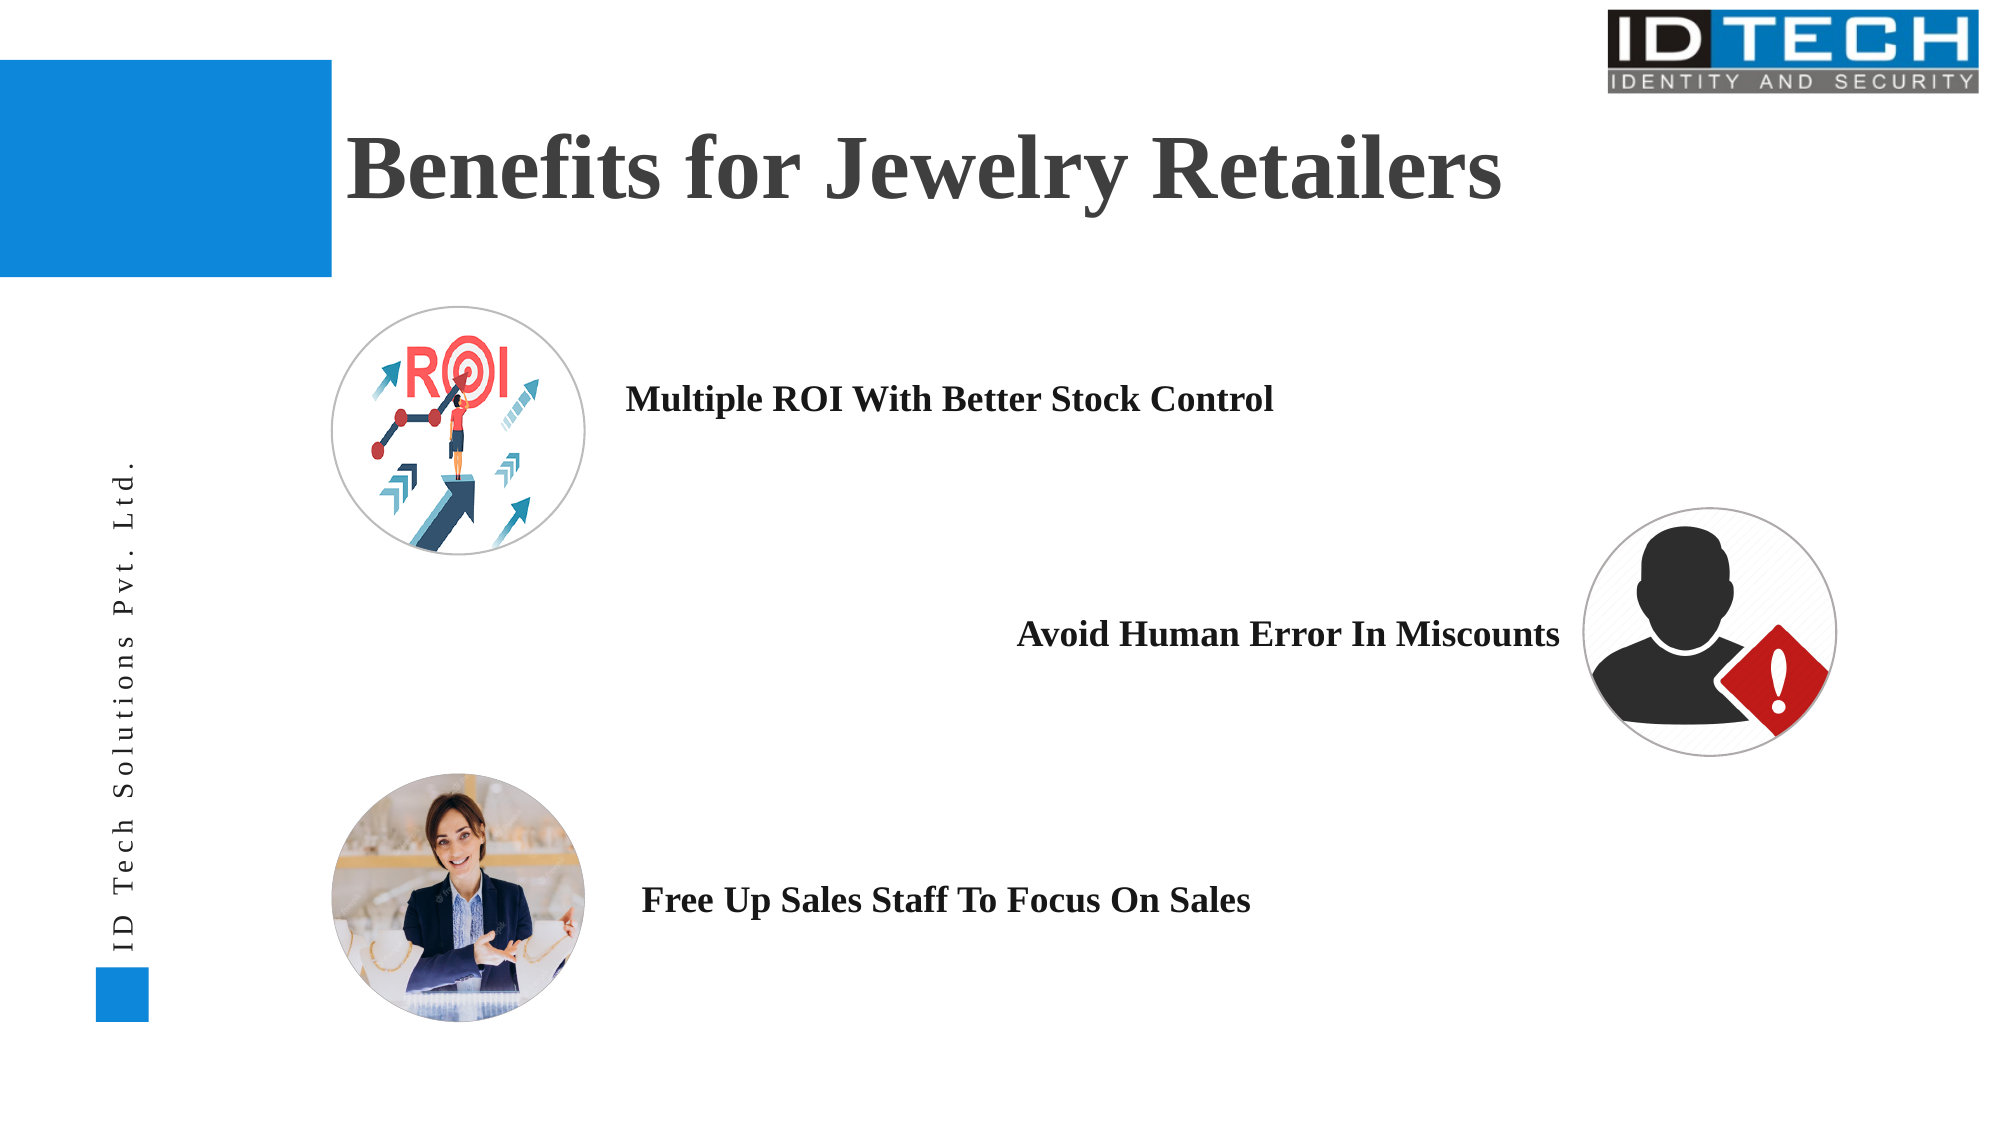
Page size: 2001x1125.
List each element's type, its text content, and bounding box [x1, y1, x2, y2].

slide_number [95, 967, 149, 1022]
text_box [330, 305, 586, 556]
text_box Free Up Sales Staff To Focus On Sales [626, 867, 1584, 928]
text_box Multiple ROI With Better Stock Control [610, 367, 1568, 427]
text_box [1582, 507, 1838, 757]
picture [1607, 0, 1984, 95]
text_box [330, 772, 586, 1023]
title Benefits for Jewelry Retailers [331, 59, 1863, 278]
text_box Avoid Human Error In Miscounts [618, 601, 1576, 662]
footer ID Tech Solutions Pvt. Ltd. [95, 131, 156, 968]
